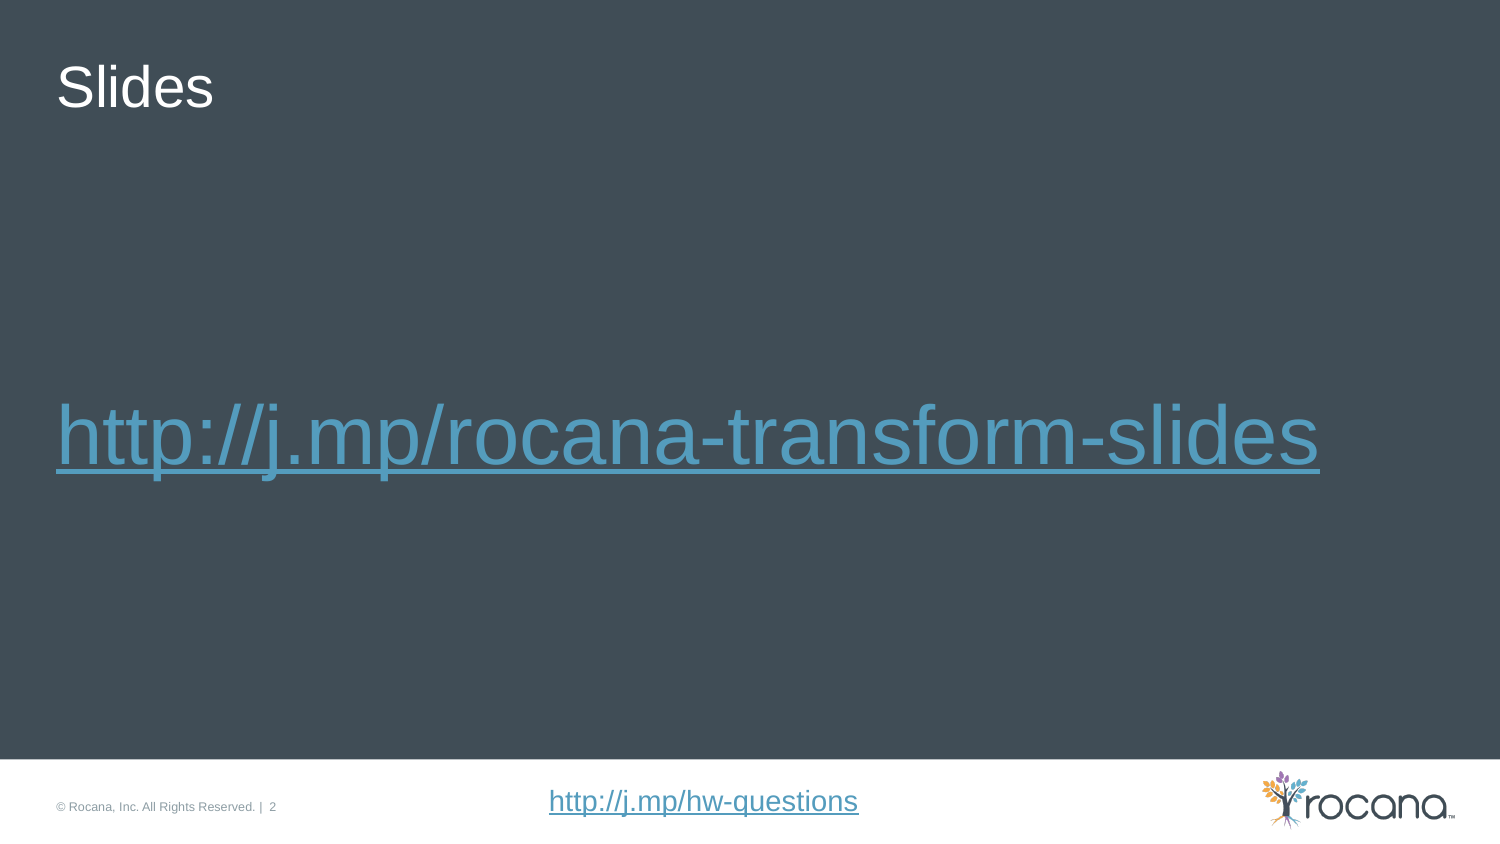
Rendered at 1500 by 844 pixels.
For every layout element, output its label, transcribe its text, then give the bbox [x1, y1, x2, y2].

list http://j.mp/rocana-transform-slides [56, 158, 1444, 754]
picture [1262, 771, 1455, 830]
title Slides [56, 33, 1444, 135]
